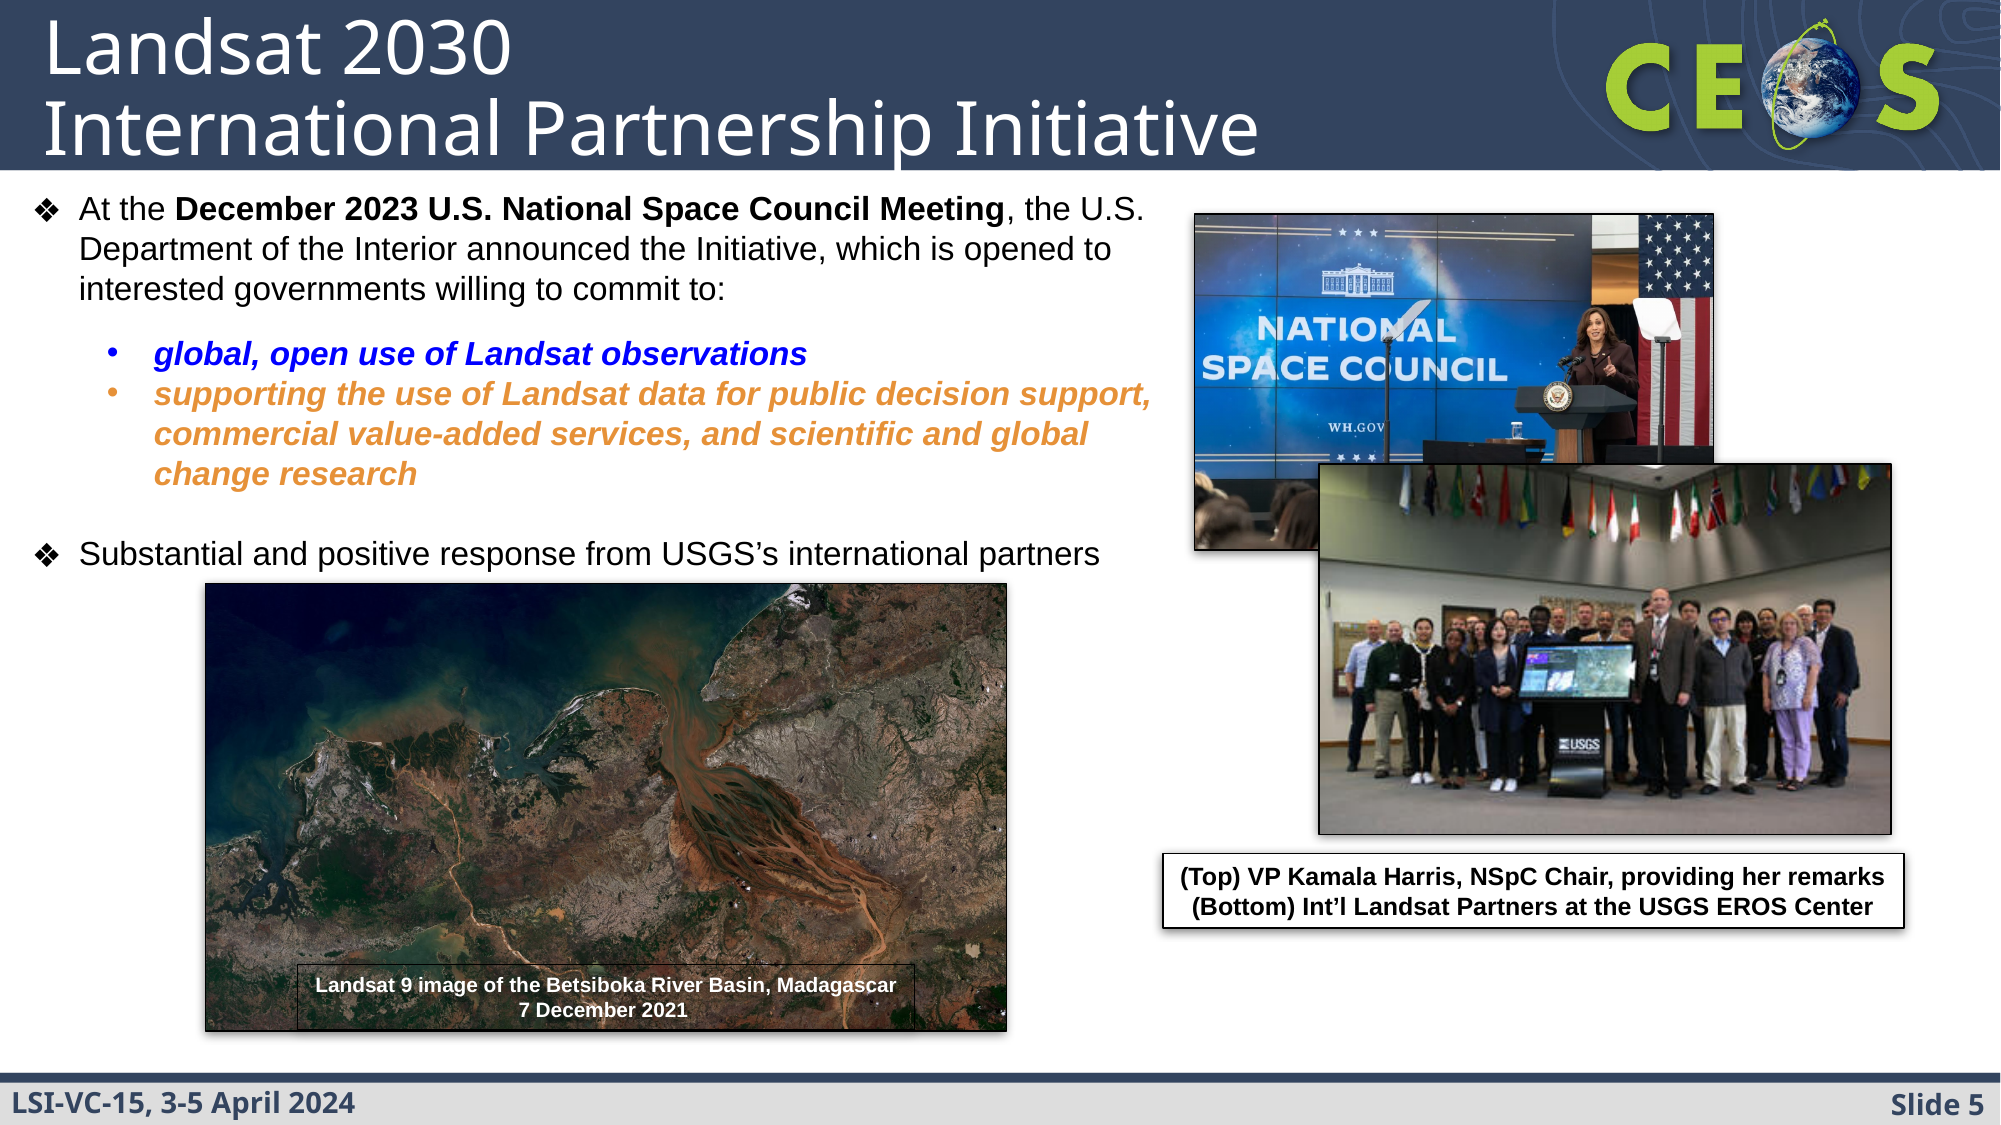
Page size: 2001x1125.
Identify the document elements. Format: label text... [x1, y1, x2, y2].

text_box At the December 2023 U.S. National Space Council Meeting, the U.S. Department of the Interior announced the Initiative, which is opened to interested governments willing to commit to: global, open use of Landsat observations supporting the use of Landsat data for public decision support, commercial value-added services, and scientific and global change research Substantial and positive response from USGS’s international partners [16, 180, 1196, 580]
picture [1606, 18, 1939, 150]
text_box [206, 583, 1006, 1031]
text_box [1162, 214, 1905, 930]
title Landsat 2030 International Partnership Initiative [28, 1, 1569, 168]
